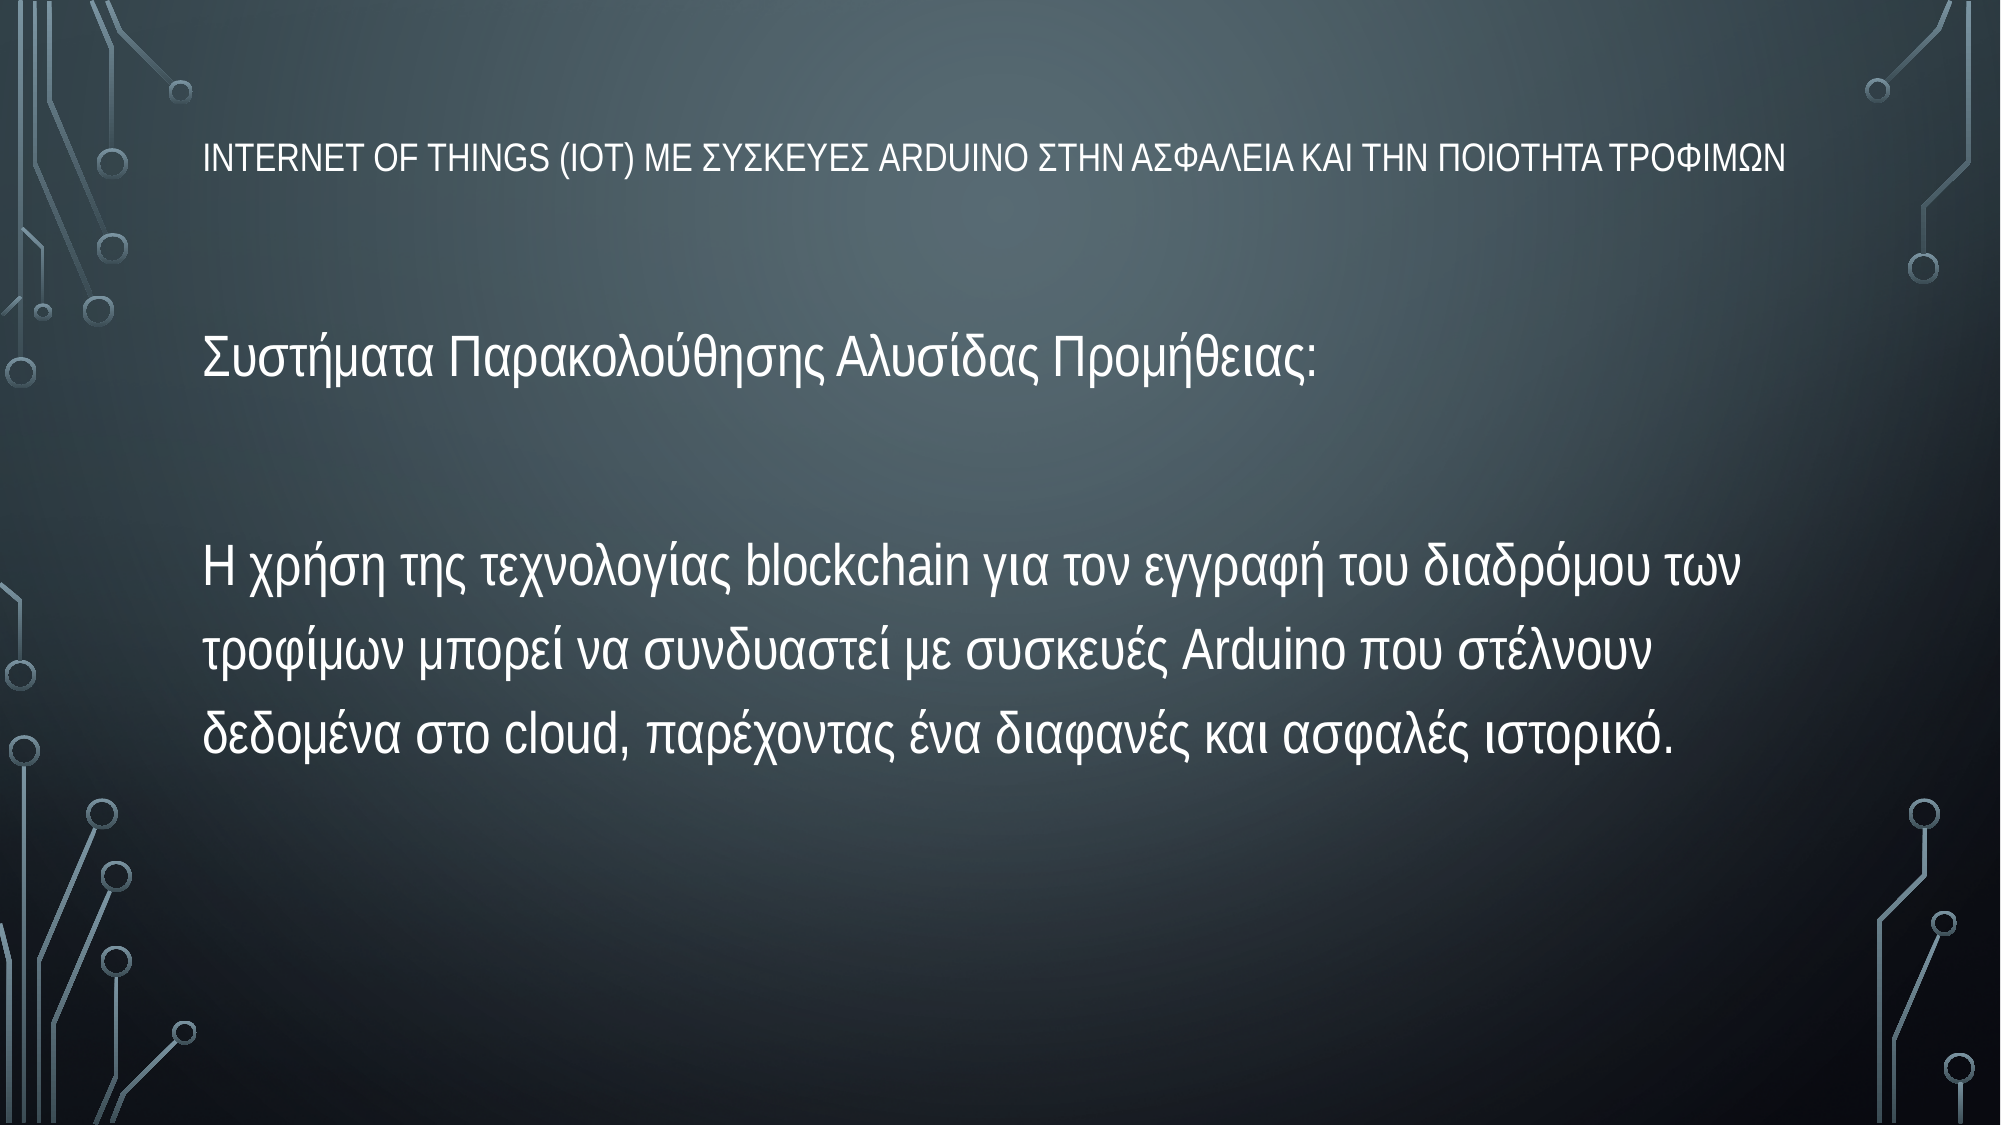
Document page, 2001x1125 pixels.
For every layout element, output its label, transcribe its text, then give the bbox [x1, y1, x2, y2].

title Internet of Things (IoT) με συσκευες Arduino στην ασφαλεια και την ποιοτητα τροφιμων [187, 68, 1813, 250]
list Συστήματα Παρακολούθησης Αλυσίδας Προμήθειας: Η χρήση της τεχνολογίας blockchain για τον εγγραφή του διαδρόμου των τροφίμων μπορεί να συνδυαστεί με συσκευές Arduino που στέλνουν δεδομένα στο cloud, παρέχοντας ένα διαφανές και ασφαλές ιστορικό. [187, 296, 1813, 1103]
